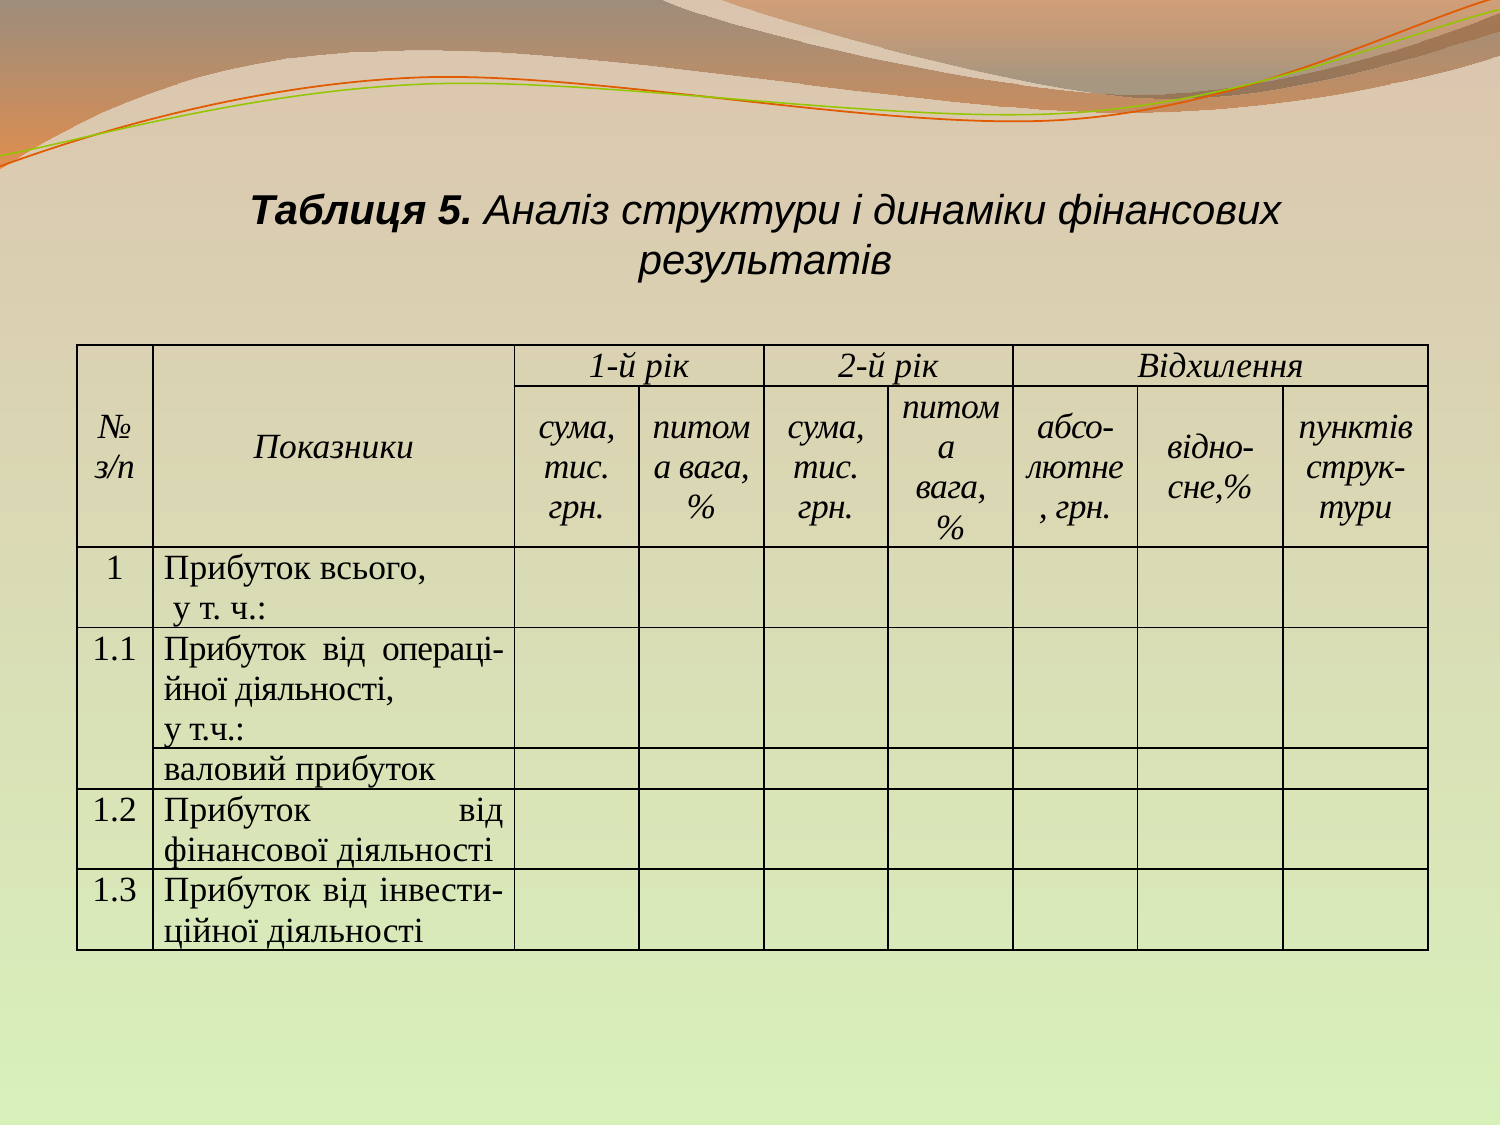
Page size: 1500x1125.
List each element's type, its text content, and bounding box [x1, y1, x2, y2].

table_cell [765, 628, 887, 747]
table_header № з/п [78, 346, 152, 546]
table_cell сума, тис. грн. [515, 387, 638, 546]
table_header 1-й рік [515, 346, 763, 385]
table_cell [765, 790, 887, 868]
table_cell Прибуток від інвести-ційної діяльності [154, 870, 514, 949]
table_cell [889, 749, 1012, 788]
table_cell [515, 628, 638, 747]
table_cell [640, 628, 763, 747]
table_cell Прибуток всього, у т. ч.: [154, 548, 514, 627]
table_cell [1138, 749, 1282, 788]
table_cell [1284, 790, 1427, 868]
table_cell [889, 870, 1012, 949]
table_cell [1138, 628, 1282, 747]
table_cell [640, 749, 763, 788]
table_cell [1014, 548, 1137, 627]
table_cell валовий прибуток [154, 749, 514, 788]
table_cell [640, 548, 763, 627]
table_cell Прибуток від операці-йної діяльності, у т.ч.: [154, 628, 514, 747]
table_cell [1014, 790, 1137, 868]
table_cell [1138, 548, 1282, 627]
table_cell сума, тис. грн. [765, 387, 887, 546]
table_cell [889, 628, 1012, 747]
table_cell 1 [78, 548, 152, 627]
table_cell [1014, 749, 1137, 788]
table_cell [640, 790, 763, 868]
table_cell [1284, 628, 1427, 747]
table_header 2-й рік [765, 346, 1012, 385]
table_cell [515, 790, 638, 868]
table_cell [1014, 628, 1137, 747]
table_cell [515, 749, 638, 788]
table_cell [765, 870, 887, 949]
table_cell [1014, 870, 1137, 949]
table_cell [1284, 870, 1427, 949]
table_cell [1284, 548, 1427, 627]
table_cell [1138, 870, 1282, 949]
table_cell [1138, 790, 1282, 868]
table_cell відно-сне,% [1138, 387, 1282, 546]
table_cell питома вага, % [640, 387, 763, 546]
table_header Відхилення [1014, 346, 1427, 385]
table_cell [1284, 749, 1427, 788]
table_cell питома вага, % [889, 387, 1012, 546]
table_cell 1.1 [78, 628, 152, 788]
table_cell Прибуток від фінансової діяльності [154, 790, 514, 868]
table_header Показники [154, 346, 514, 546]
table_cell абсо-лютне, грн. [1014, 387, 1137, 546]
table_cell [640, 870, 763, 949]
text_box Таблиця 5. Аналіз структури і динаміки фінансових результатів [109, 175, 1421, 291]
table_cell пунктів струк-тури [1284, 387, 1427, 546]
table_cell 1.3 [78, 870, 152, 949]
table_cell [765, 548, 887, 627]
table_cell [889, 548, 1012, 627]
table_cell [889, 790, 1012, 868]
table_cell [515, 870, 638, 949]
table_cell [765, 749, 887, 788]
table_cell 1.2 [78, 790, 152, 868]
table_cell [515, 548, 638, 627]
